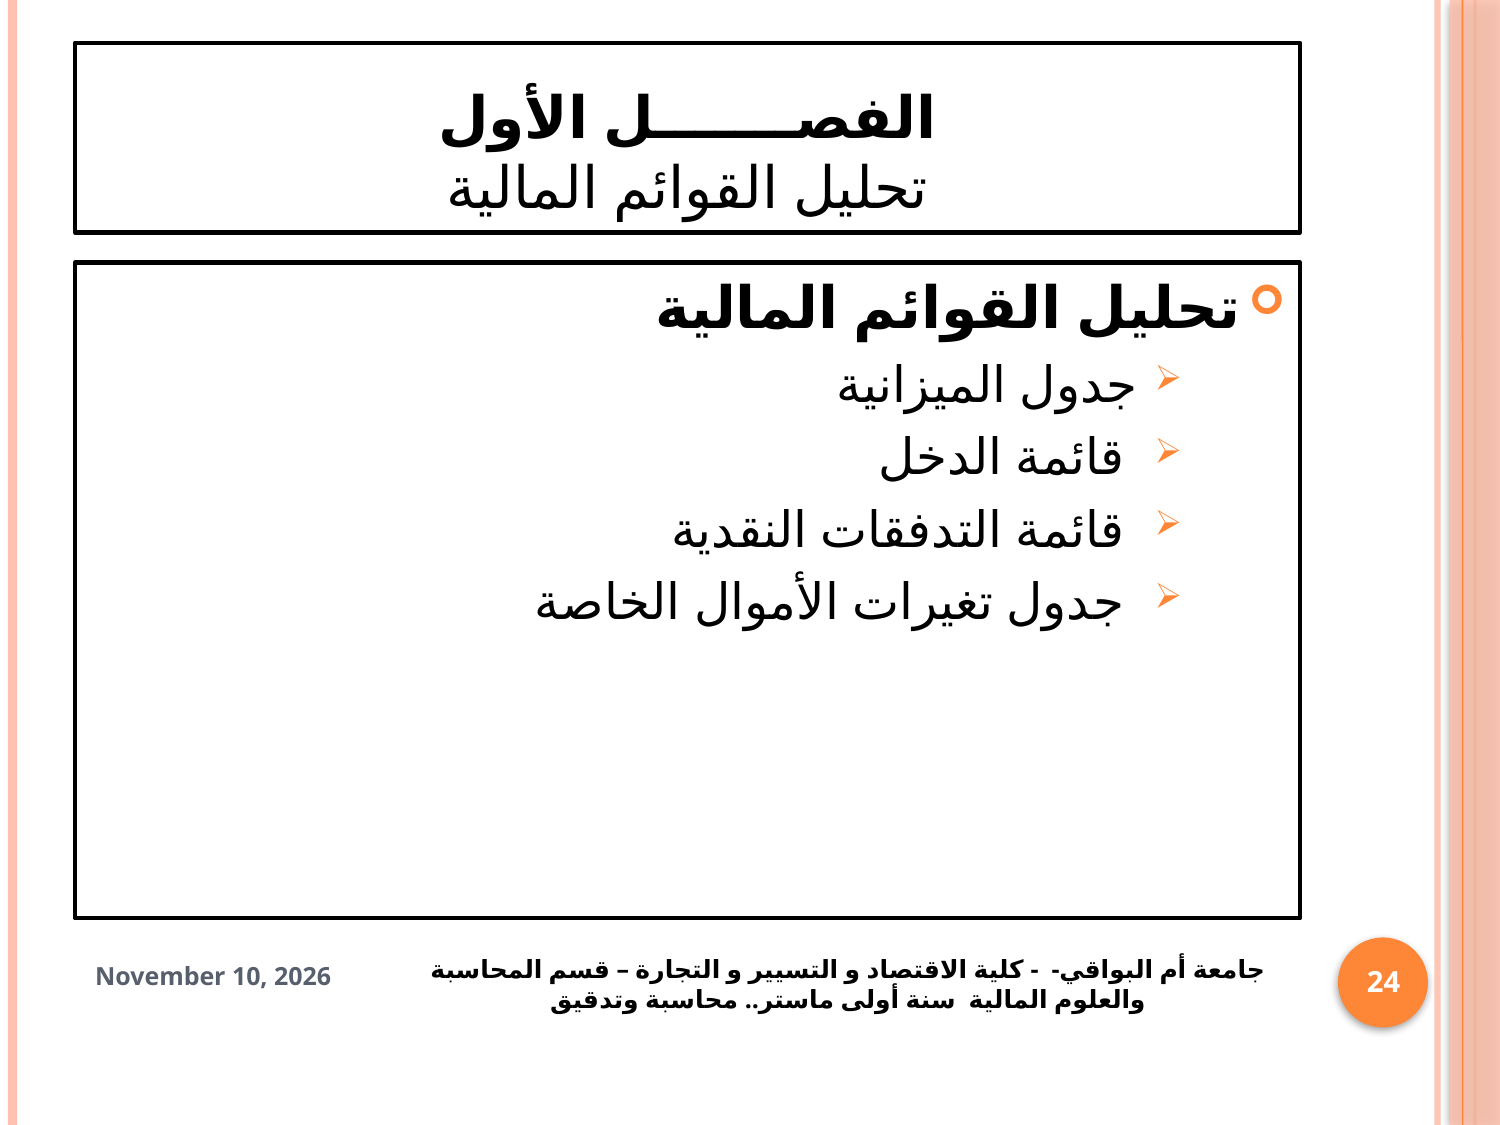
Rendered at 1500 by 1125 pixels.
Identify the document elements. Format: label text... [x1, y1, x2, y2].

title الفصـــــــل الأول تحليل القوائم المالية [73, 41, 1302, 235]
list تحليل القوائم المالية جدول الميزانية قائمة الدخل قائمة التدفقات النقدية جدول تغيرات الأموال الخاصة [73, 260, 1302, 920]
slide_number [80, 942, 393, 1014]
slide_number 24 [1333, 940, 1434, 1027]
footer جامعة أم البواقي- - كلية الاقتصاد و التسيير و التجارة – قسم المحاسبة والعلوم المالية سنة أولى ماستر.. محاسبة وتدقيق [393, 929, 1304, 1037]
